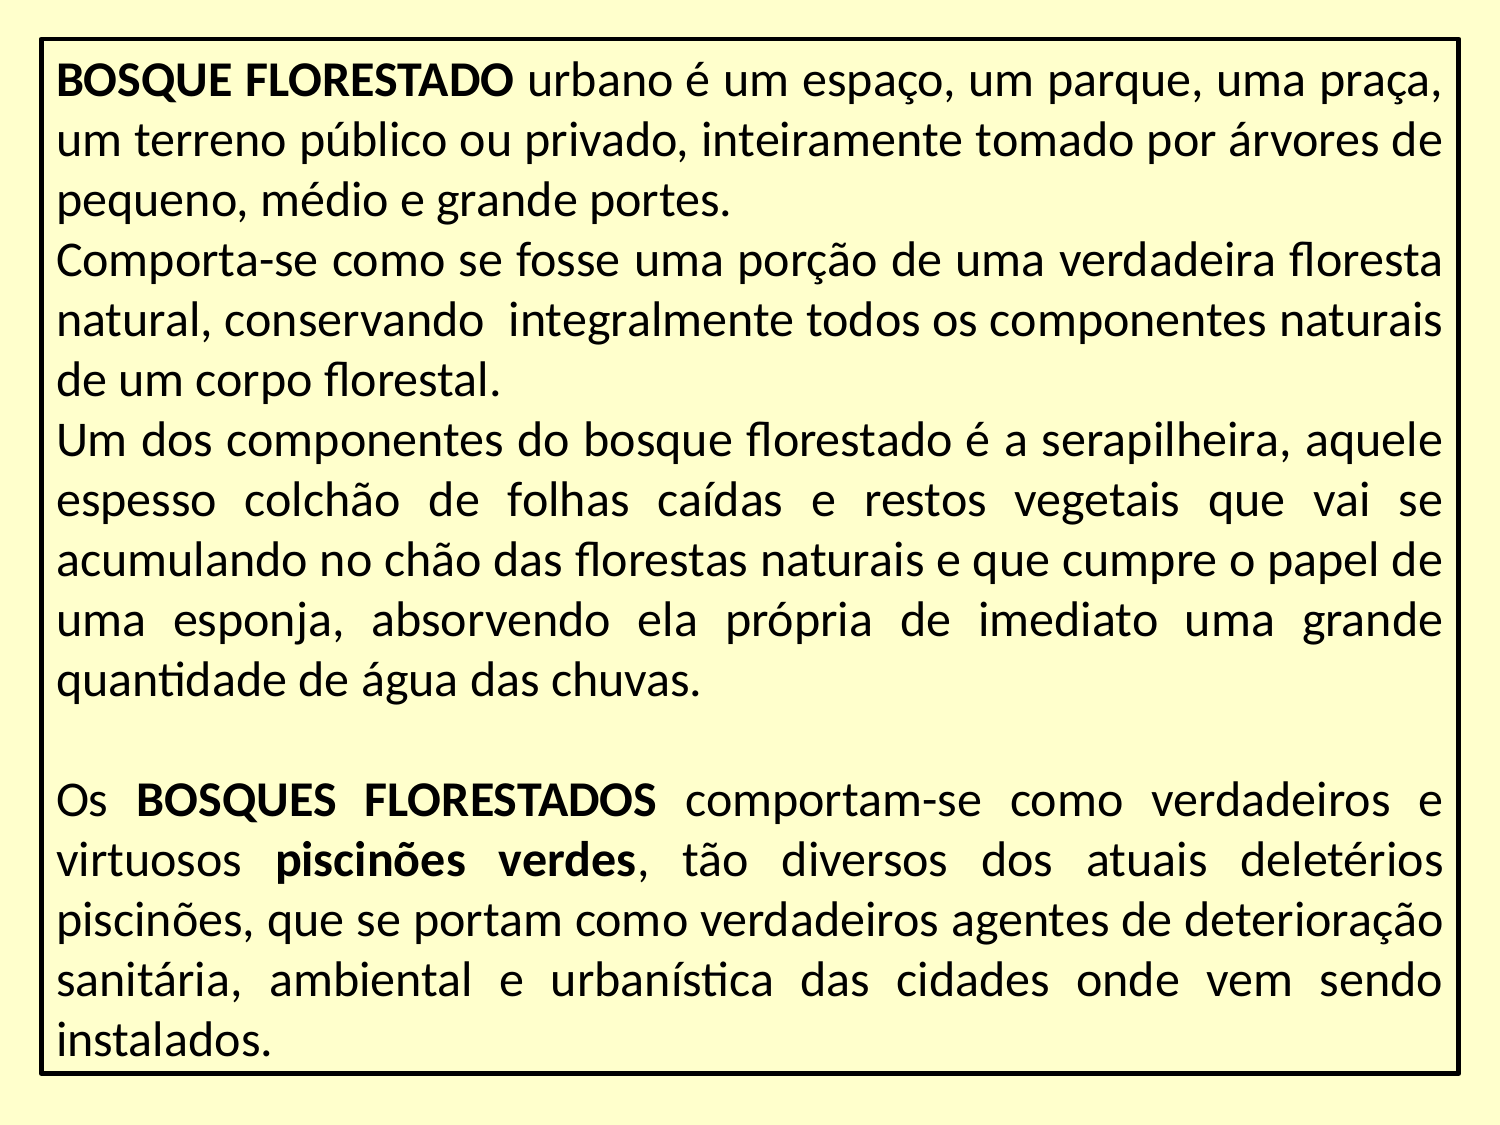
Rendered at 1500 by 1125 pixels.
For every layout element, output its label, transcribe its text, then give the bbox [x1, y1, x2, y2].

text_box BOSQUE FLORESTADO urbano é um espaço, um parque, uma praça, um terreno público ou privado, inteiramente tomado por árvores de pequeno, médio e grande portes. Comporta-se como se fosse uma porção de uma verdadeira floresta natural, conservando integralmente todos os componentes naturais de um corpo florestal. Um dos componentes do bosque florestado é a serapilheira, aquele espesso colchão de folhas caídas e restos vegetais que vai se acumulando no chão das florestas naturais e que cumpre o papel de uma esponja, absorvendo ela própria de imediato uma grande quantidade de água das chuvas. Os BOSQUES FLORESTADOS comportam-se como verdadeiros e virtuosos piscinões verdes, tão diversos dos atuais deletérios piscinões, que se portam como verdadeiros agentes de deterioração sanitária, ambiental e urbanística das cidades onde vem sendo instalados. [41, 38, 1459, 1074]
